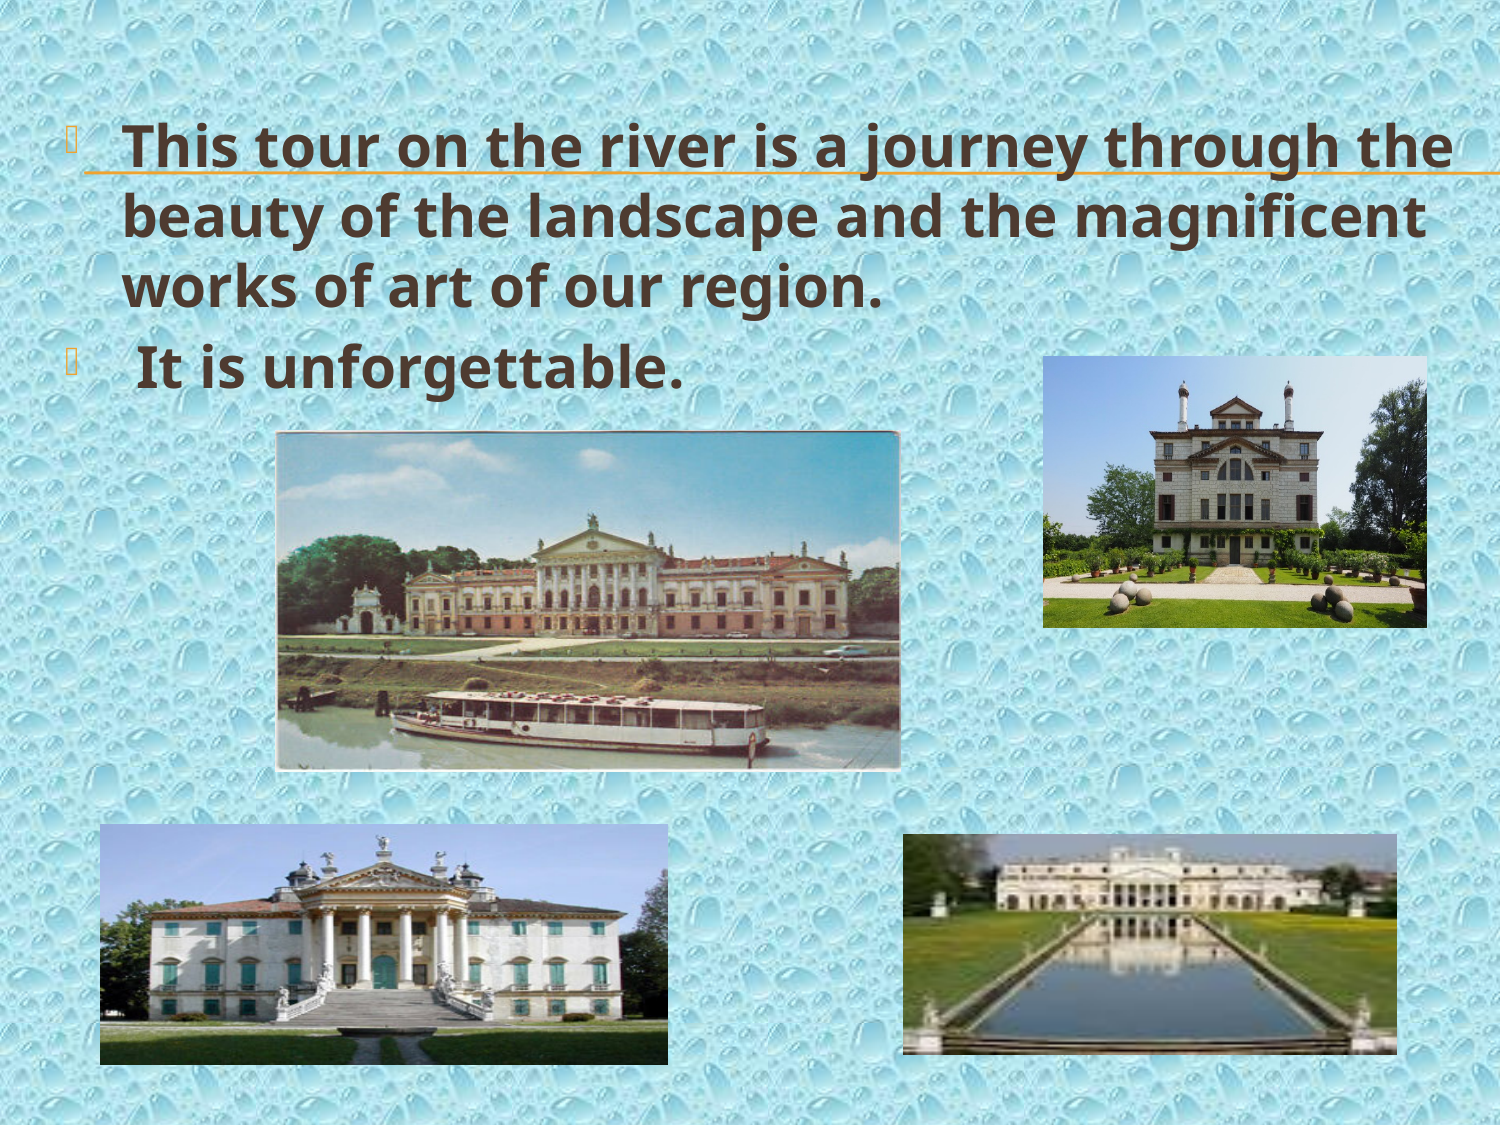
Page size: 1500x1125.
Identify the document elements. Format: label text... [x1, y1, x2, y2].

picture [275, 429, 901, 772]
picture [1043, 355, 1427, 629]
picture [0, 0, 1500, 1125]
picture [903, 833, 1397, 1056]
list This tour on the river is a journey through the beauty of the landscape and the magnificent works of art of our region. It is unforgettable. [50, 101, 1475, 998]
